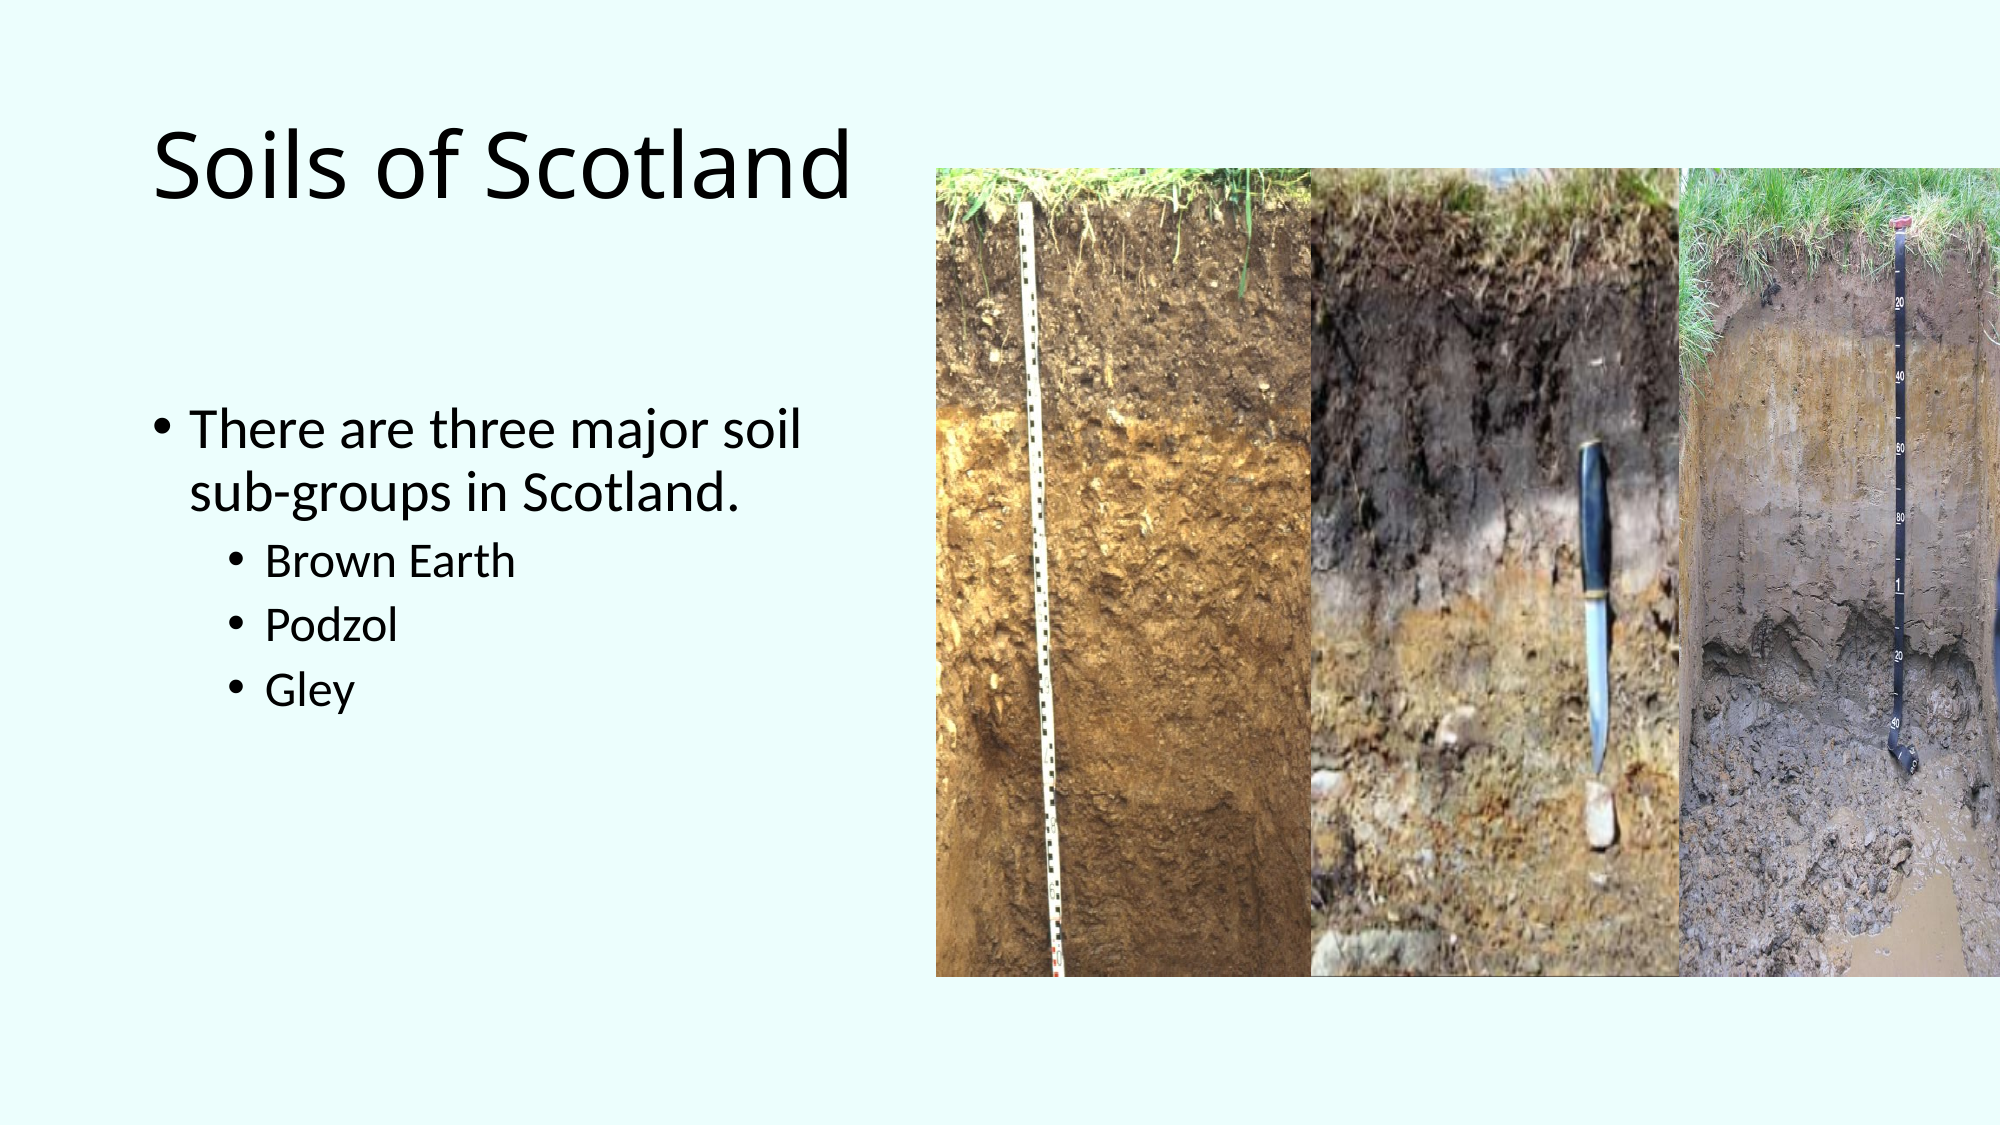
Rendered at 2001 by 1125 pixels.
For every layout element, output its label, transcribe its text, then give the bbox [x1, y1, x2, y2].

picture [936, 168, 2000, 977]
title Soils of Scotland [137, 59, 928, 278]
list There are three major soil sub-groups in Scotland. Brown Earth Podzol Gley [137, 299, 928, 1014]
